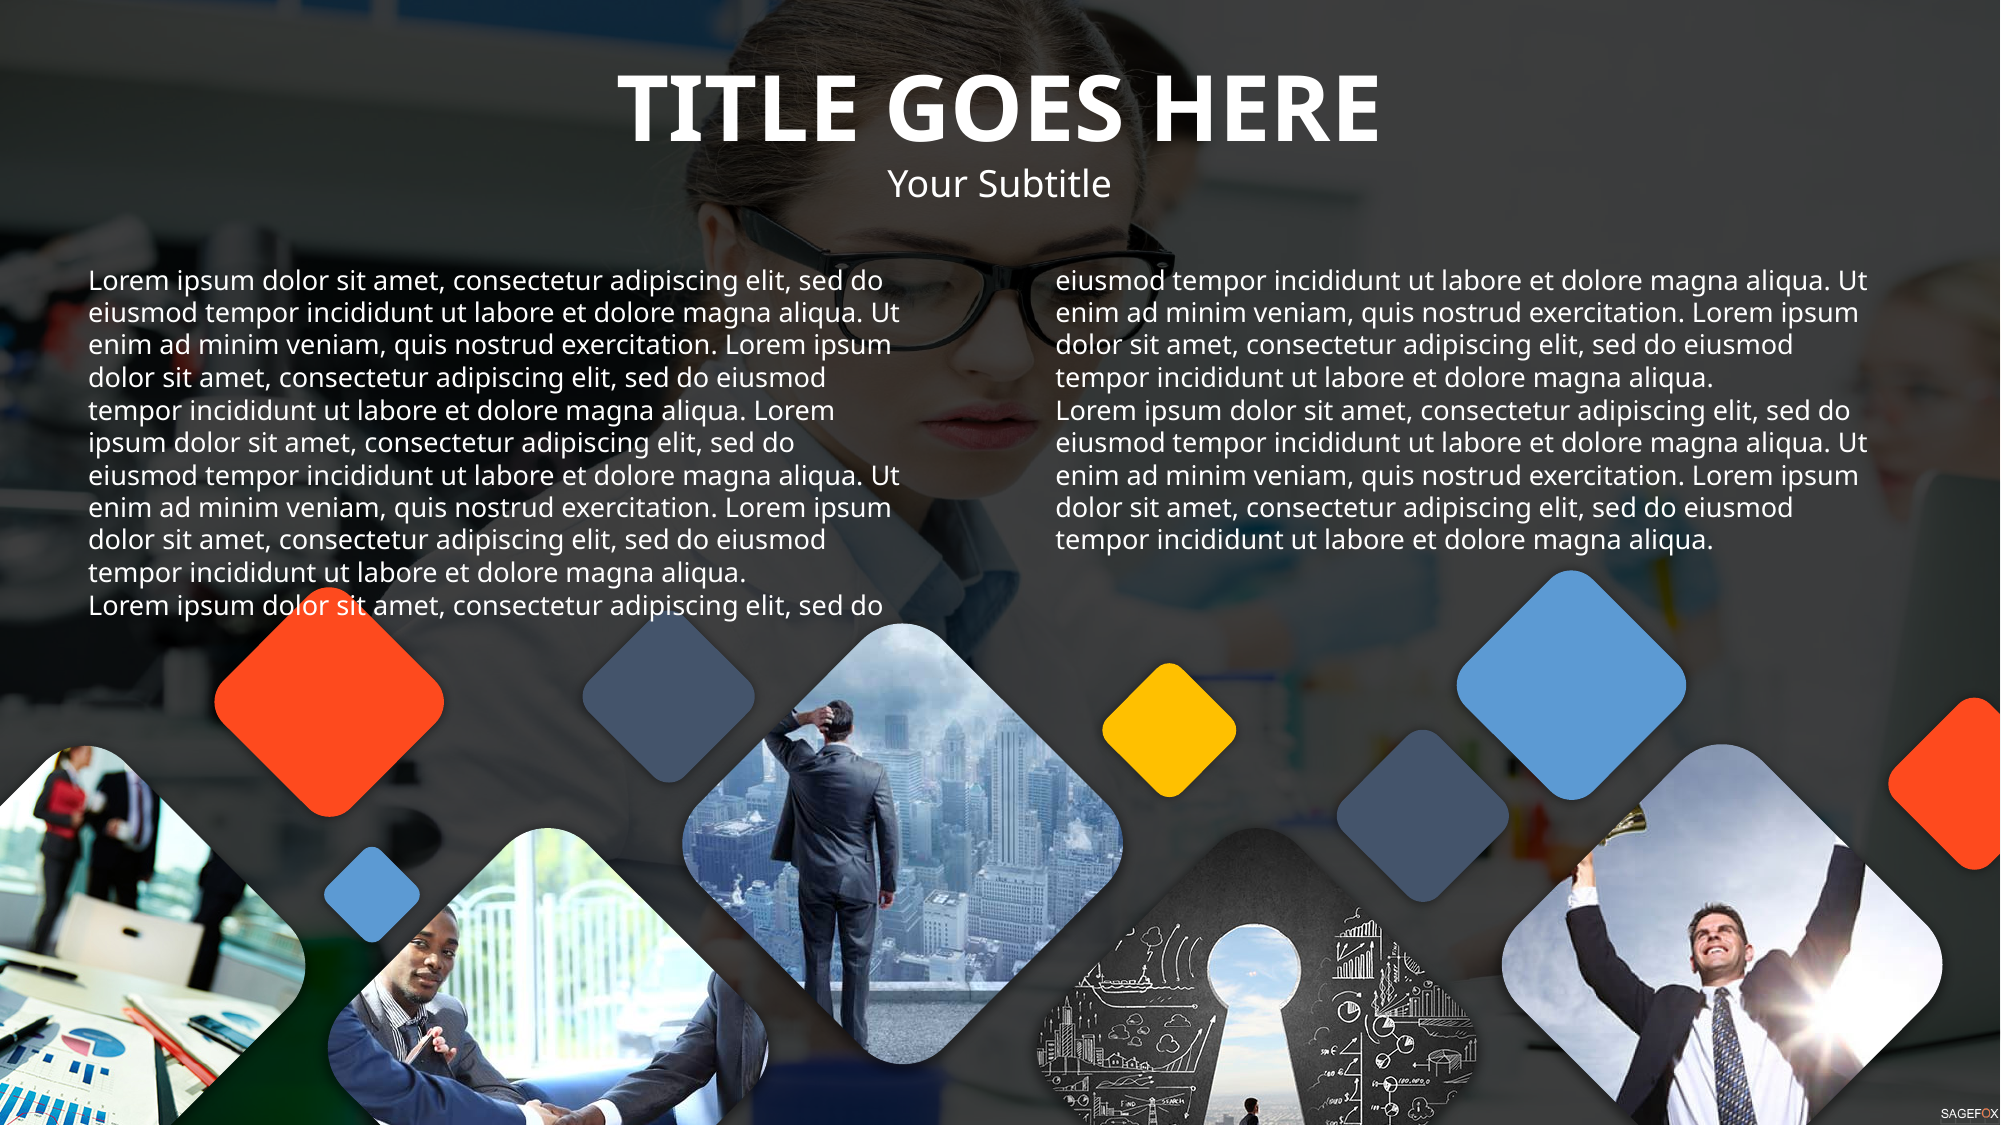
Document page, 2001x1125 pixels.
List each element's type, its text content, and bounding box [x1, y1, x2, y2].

text_box [1500, 743, 1944, 1125]
text_box Lorem ipsum dolor sit amet, consectetur adipiscing elit, sed do eiusmod tempor incididunt ut labore et dolore magna aliqua. Ut enim ad minim veniam, quis nostrud exercitation. Lorem ipsum dolor sit amet, consectetur adipiscing elit, sed do eiusmod tempor incididunt ut labore et dolore magna aliqua. Lorem ipsum dolor sit amet, consectetur adipiscing elit, sed do eiusmod tempor incididunt ut labore et dolore magna aliqua. Ut enim ad minim veniam, quis nostrud exercitation. Lorem ipsum dolor sit amet, consectetur adipiscing elit, sed do eiusmod tempor incididunt ut labore et dolore magna aliqua. Lorem ipsum dolor sit amet, consectetur adipiscing elit, sed do eiusmod tempor incididunt ut labore et dolore magna aliqua. Ut enim ad minim veniam, quis nostrud exercitation. Lorem ipsum dolor sit amet, consectetur adipiscing elit, sed do eiusmod tempor incididunt ut labore et dolore magna aliqua. Lorem ipsum dolor sit amet, consectetur adipiscing elit, sed do eiusmod tempor incididunt ut labore et dolore magna aliqua. Ut enim ad minim veniam, quis nostrud exercitation. Lorem ipsum dolor sit amet, consectetur adipiscing elit, sed do eiusmod tempor incididunt ut labore et dolore magna aliqua. [73, 255, 1888, 643]
text_box [1335, 728, 1510, 903]
text_box [213, 643, 445, 818]
text_box [581, 643, 756, 784]
text_box [1455, 643, 1688, 801]
text_box [326, 827, 770, 1125]
text_box TITLE GOES HERE Your Subtitle [548, 42, 1452, 212]
text_box [1887, 696, 2000, 871]
text_box [1035, 827, 1479, 1125]
text_box [1101, 662, 1238, 799]
picture [0, 0, 2001, 1125]
text_box [0, 744, 307, 1125]
text_box [323, 845, 421, 944]
text_box [681, 643, 1125, 1066]
